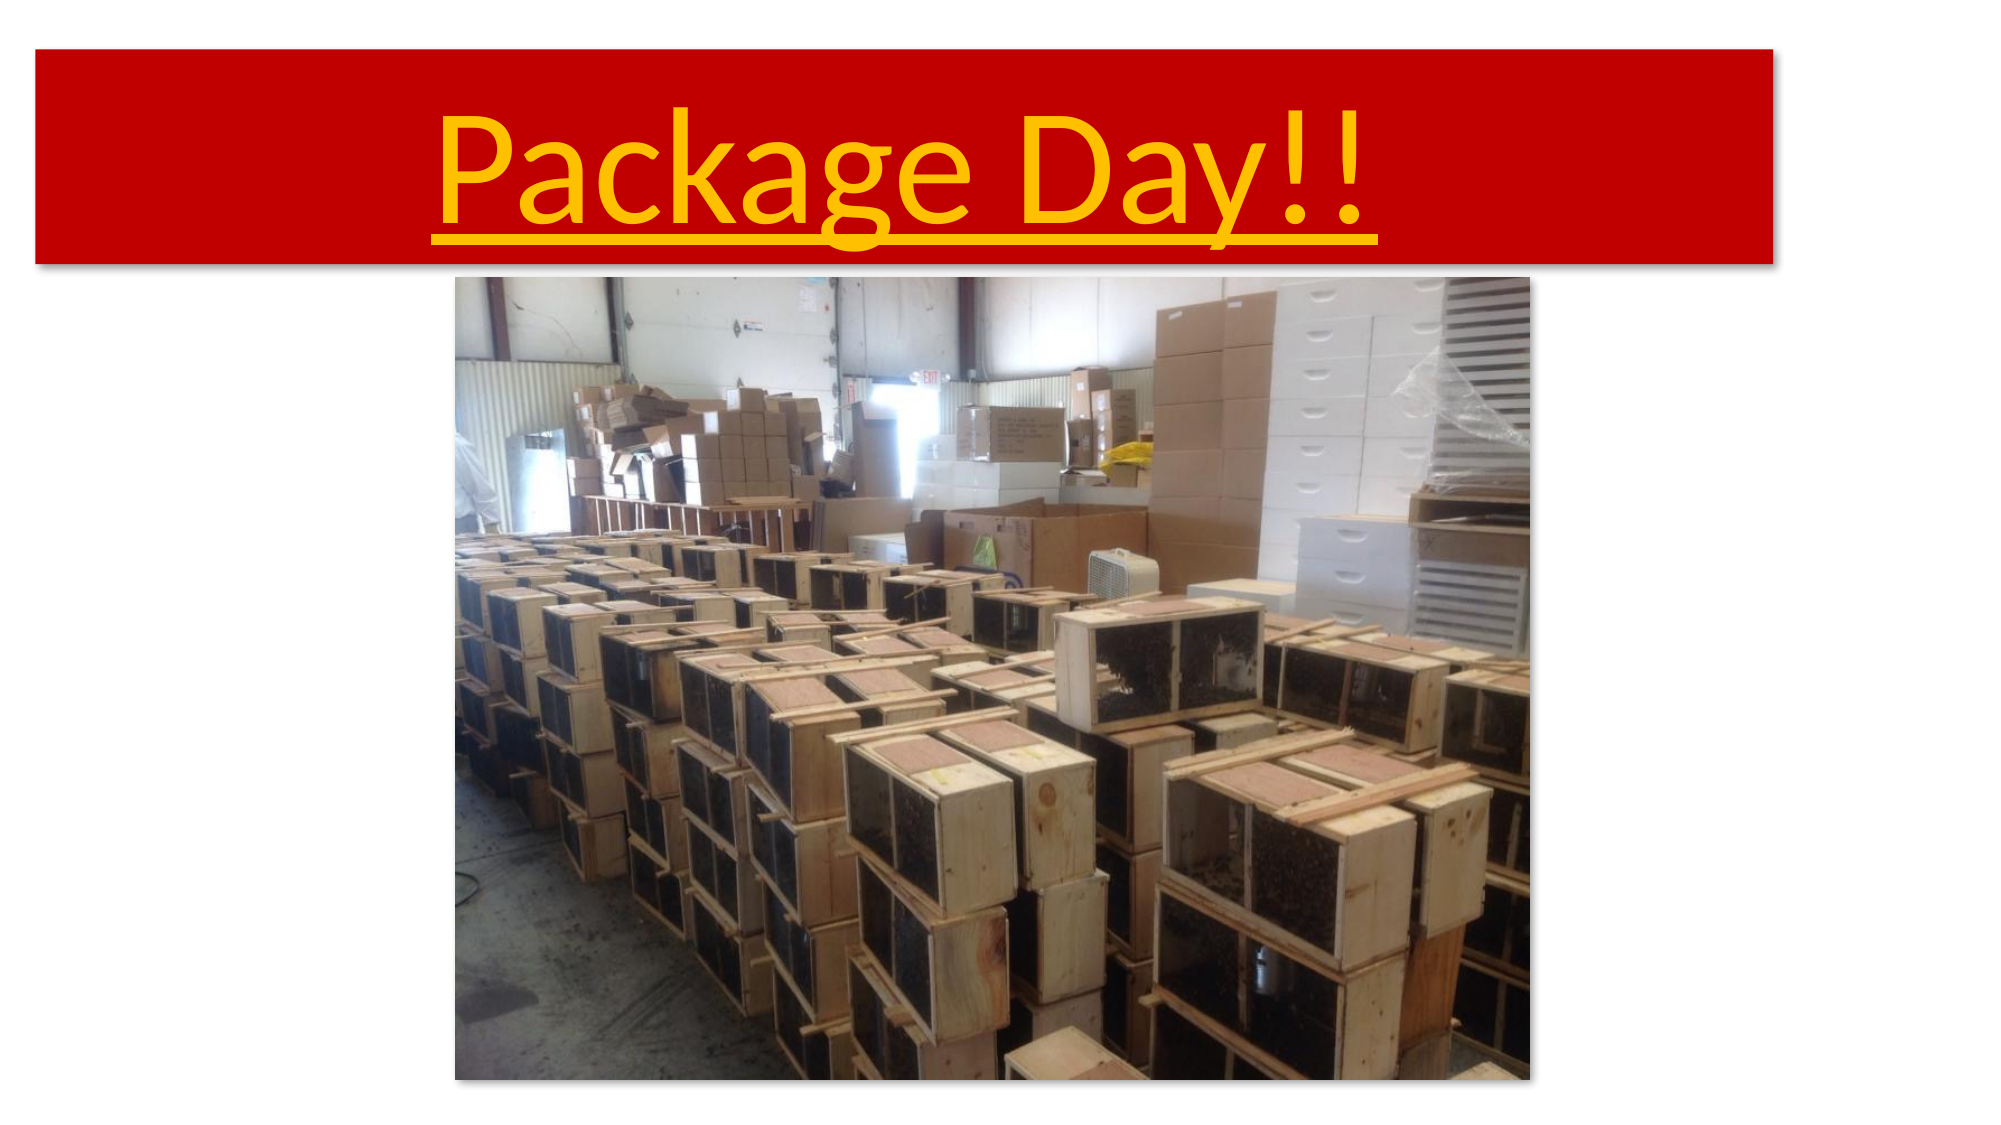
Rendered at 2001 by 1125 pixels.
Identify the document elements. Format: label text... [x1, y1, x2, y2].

text_box Package Day!! [35, 49, 1774, 265]
picture [455, 277, 1530, 1080]
